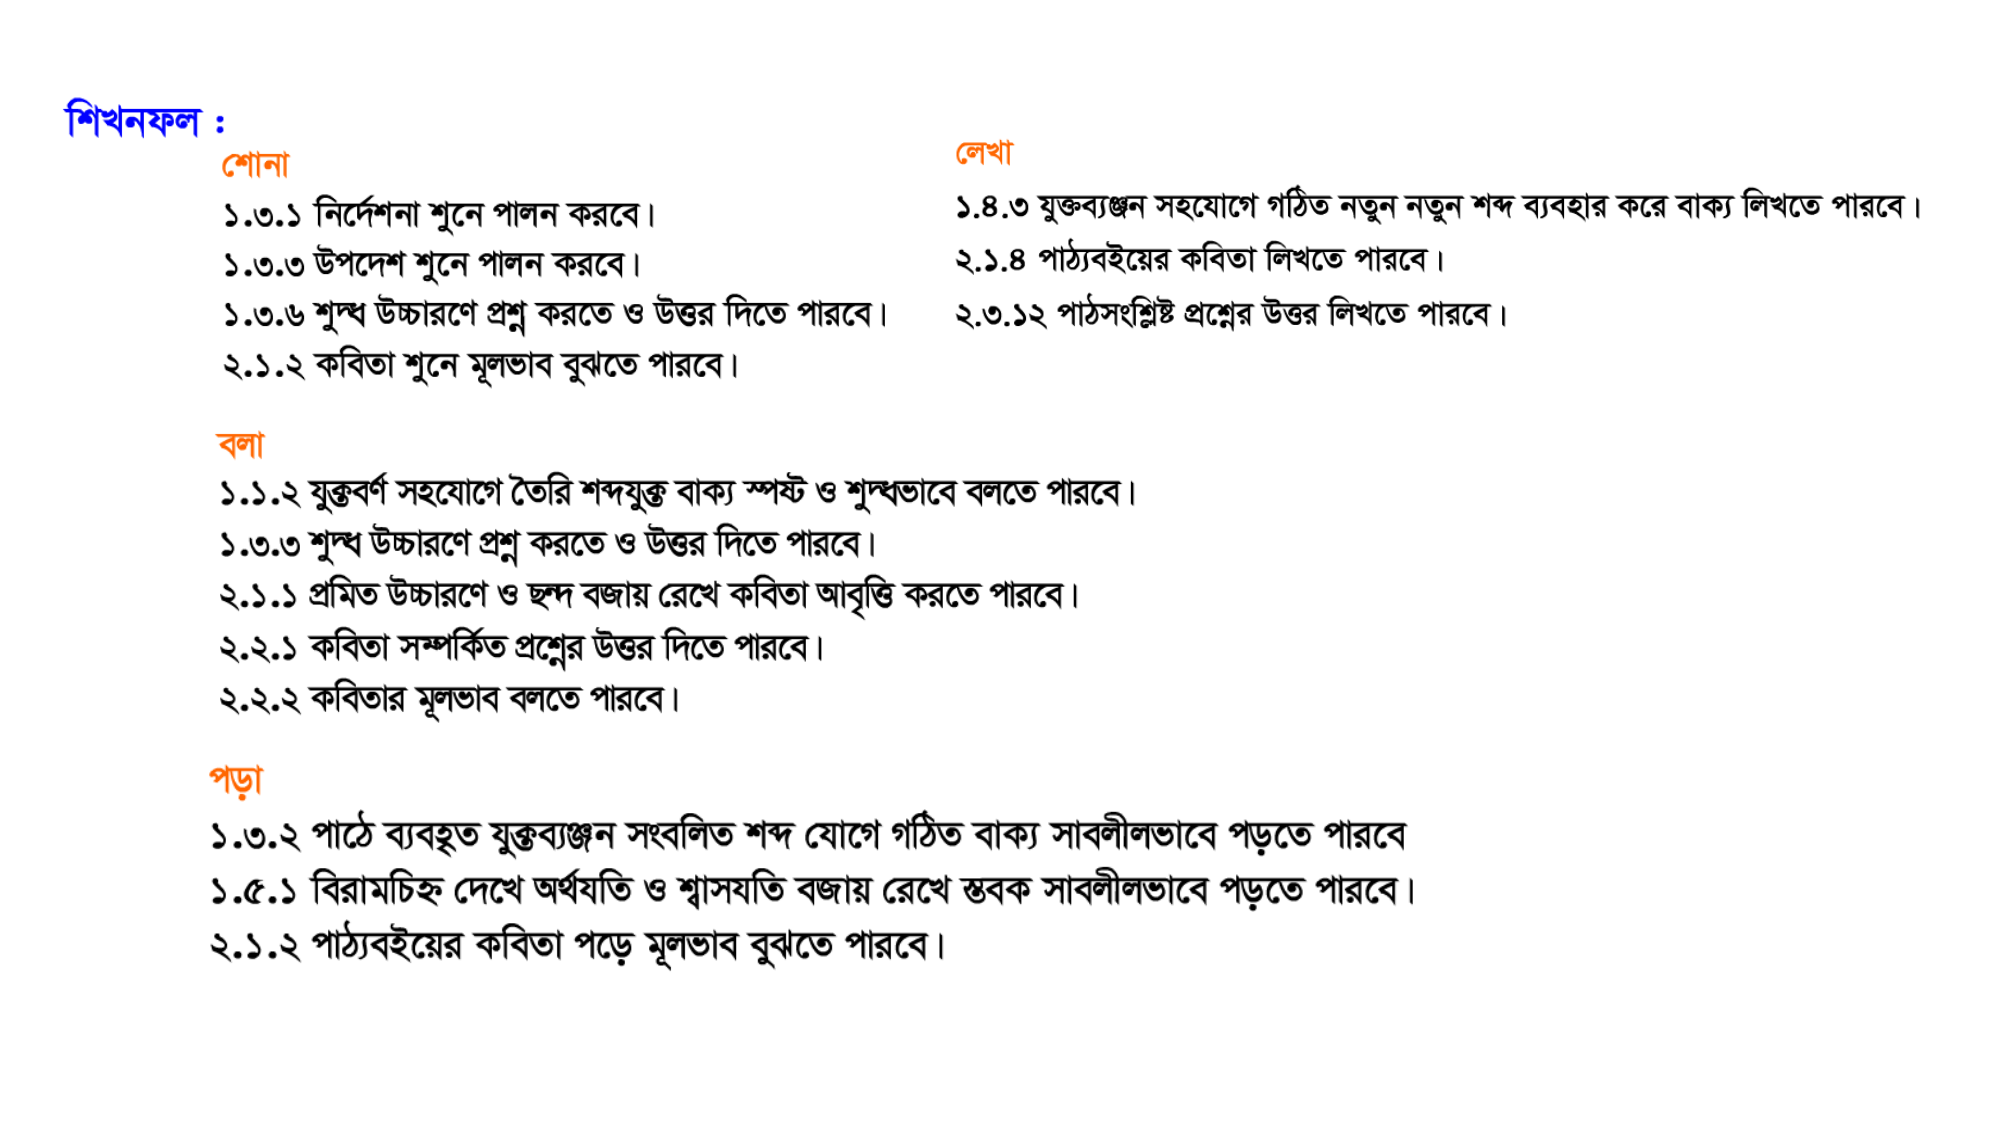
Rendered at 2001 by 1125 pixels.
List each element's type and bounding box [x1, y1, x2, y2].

text_box [46, 94, 1938, 1055]
